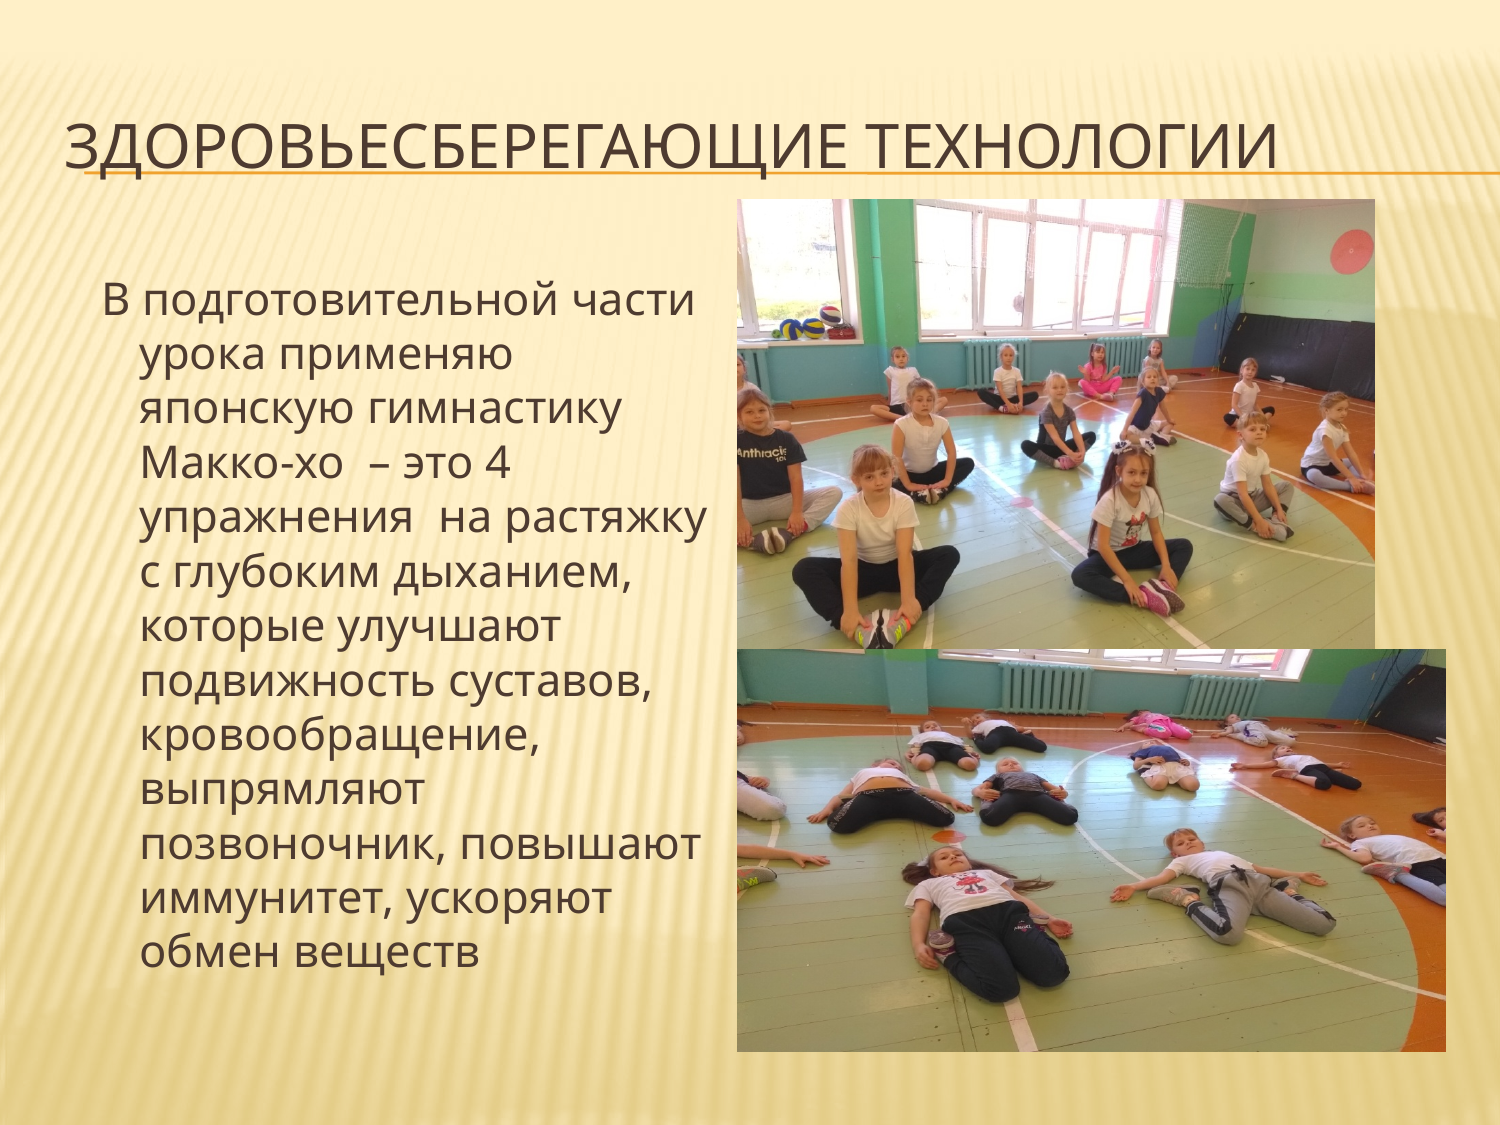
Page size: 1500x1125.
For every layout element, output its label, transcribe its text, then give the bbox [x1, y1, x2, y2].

list В подготовительной части урока применяю японскую гимнастику Макко-хо – это 4 упражнения на растяжку с глубоким дыханием, которые улучшают подвижность суставов, кровообращение, выпрямляют позвоночник, повышают иммунитет, ускоряют обмен веществ [75, 262, 727, 1005]
title Здоровьесберегающие технологии [50, 75, 1475, 213]
picture [737, 199, 1446, 1052]
